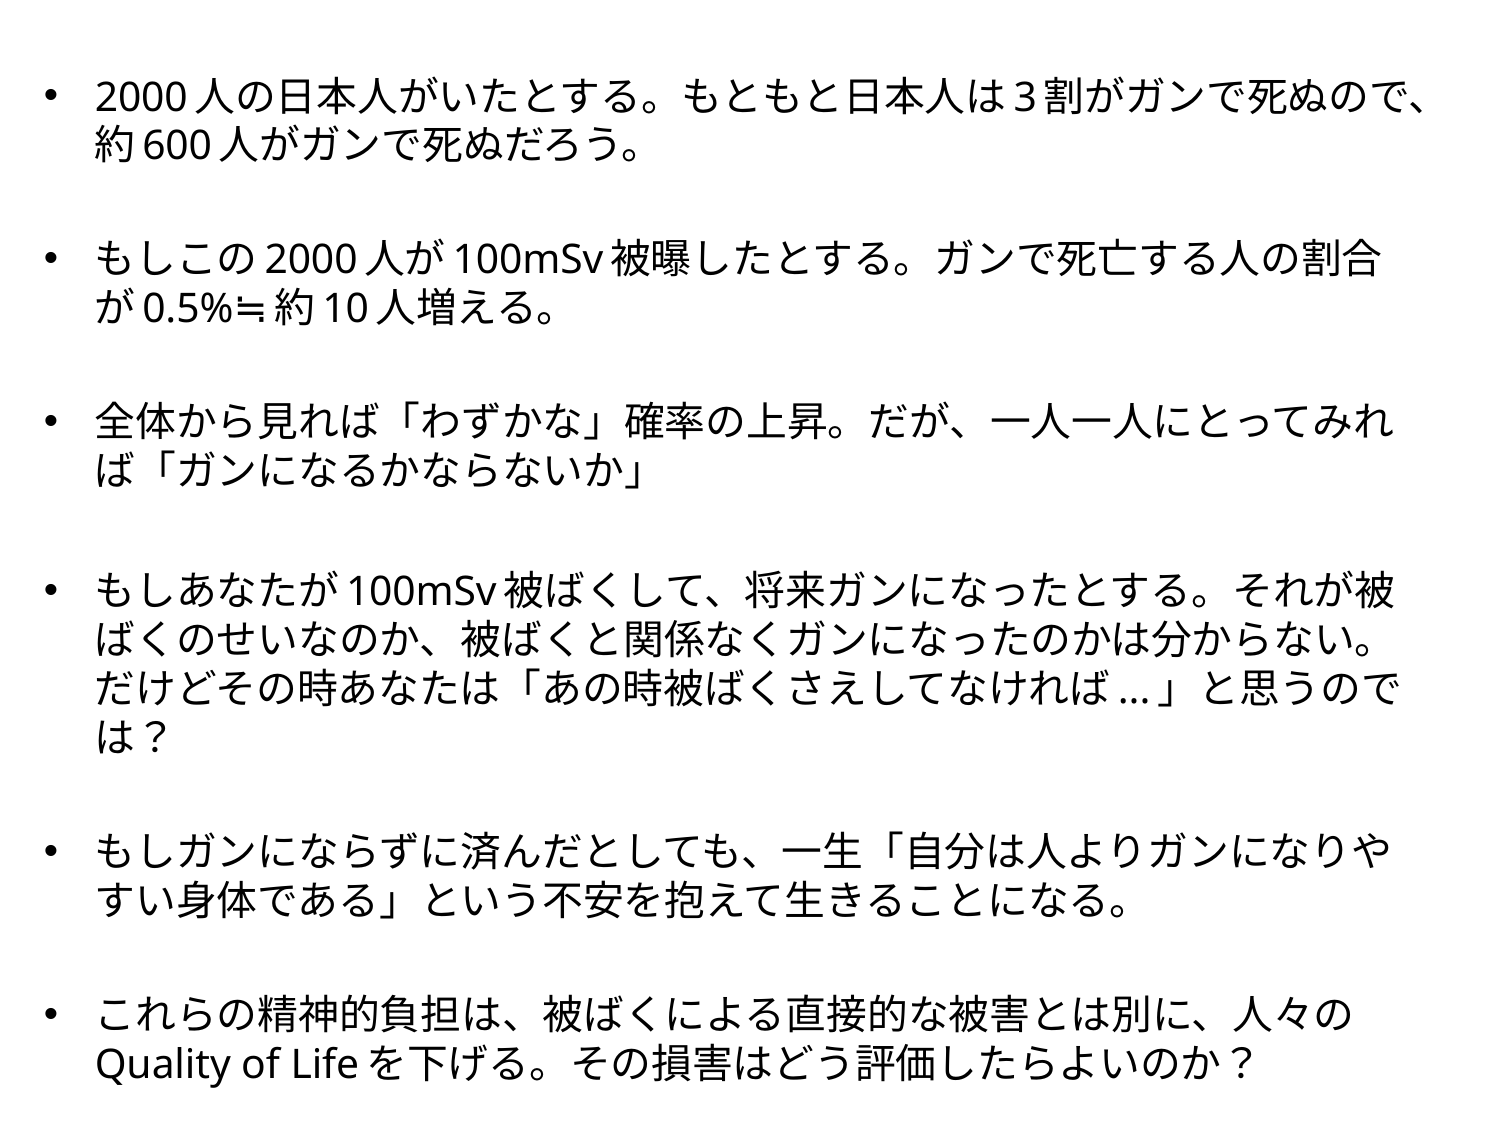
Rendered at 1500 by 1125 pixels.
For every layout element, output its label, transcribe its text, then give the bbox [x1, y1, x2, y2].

list 2000人の日本人がいたとする。もともと日本人は3割がガンで死ぬので、約600人がガンで死ぬだろう。 もしこの2000人が100mSv被曝したとする。ガンで死亡する人の割合が0.5%≒約10人増える。 全体から見れば「わずかな」確率の上昇。だが、一人一人にとってみれば「ガンになるかならないか」 もしあなたが100mSv被ばくして、将来ガンになったとする。それが被ばくのせいなのか、被ばくと関係なくガンになったのかは分からない。だけどその時あなたは「あの時被ばくさえしてなければ...」と思うのでは？ もしガンにならずに済んだとしても、一生「自分は人よりガンになりやすい身体である」という不安を抱えて生きることになる。 これらの精神的負担は、被ばくによる直接的な被害とは別に、人々のQuality of Lifeを下げる。その損害はどう評価したらよいのか？ [29, 62, 1425, 1105]
